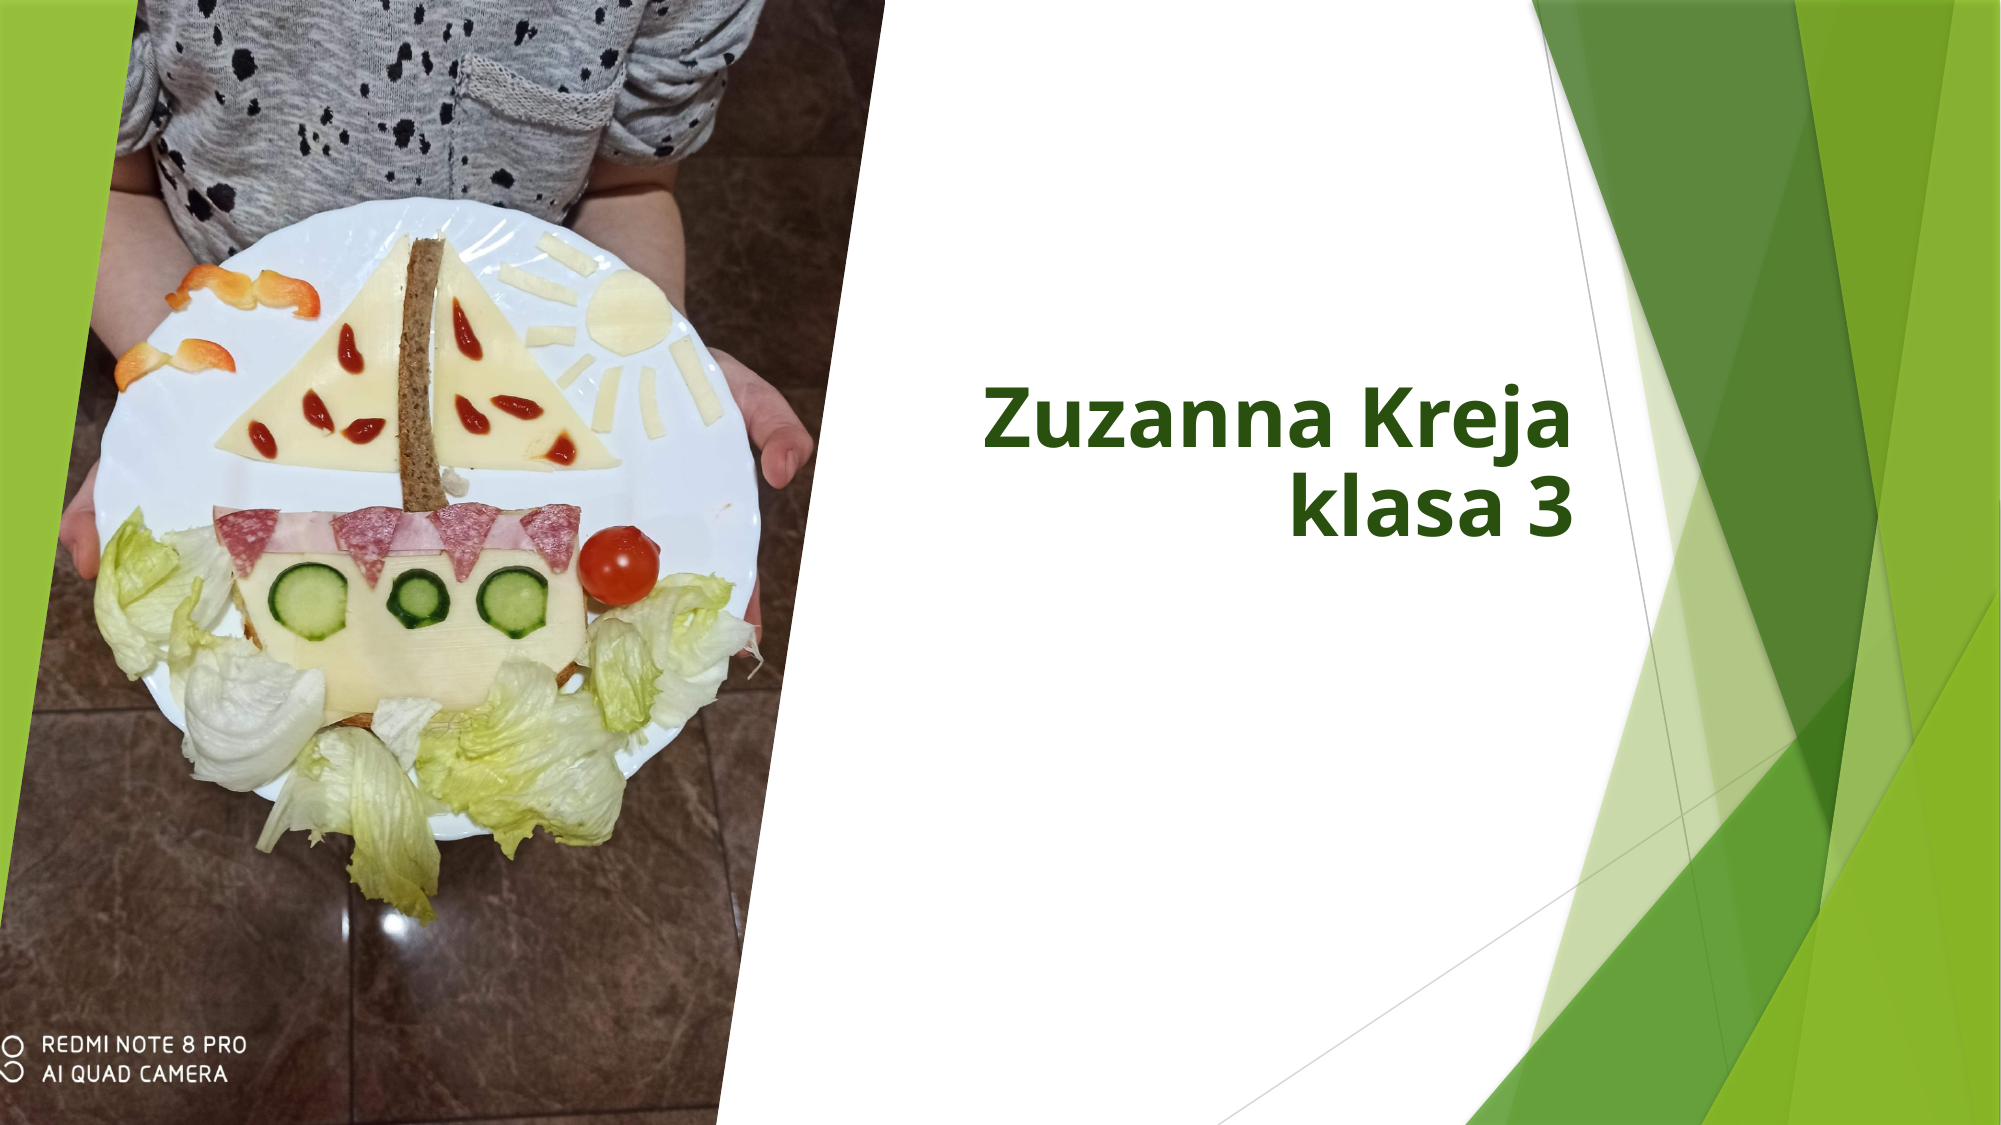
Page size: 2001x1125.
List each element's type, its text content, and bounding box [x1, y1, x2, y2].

title Zuzanna Kreja klasa 3 [890, 275, 1591, 563]
picture [0, 0, 886, 1125]
